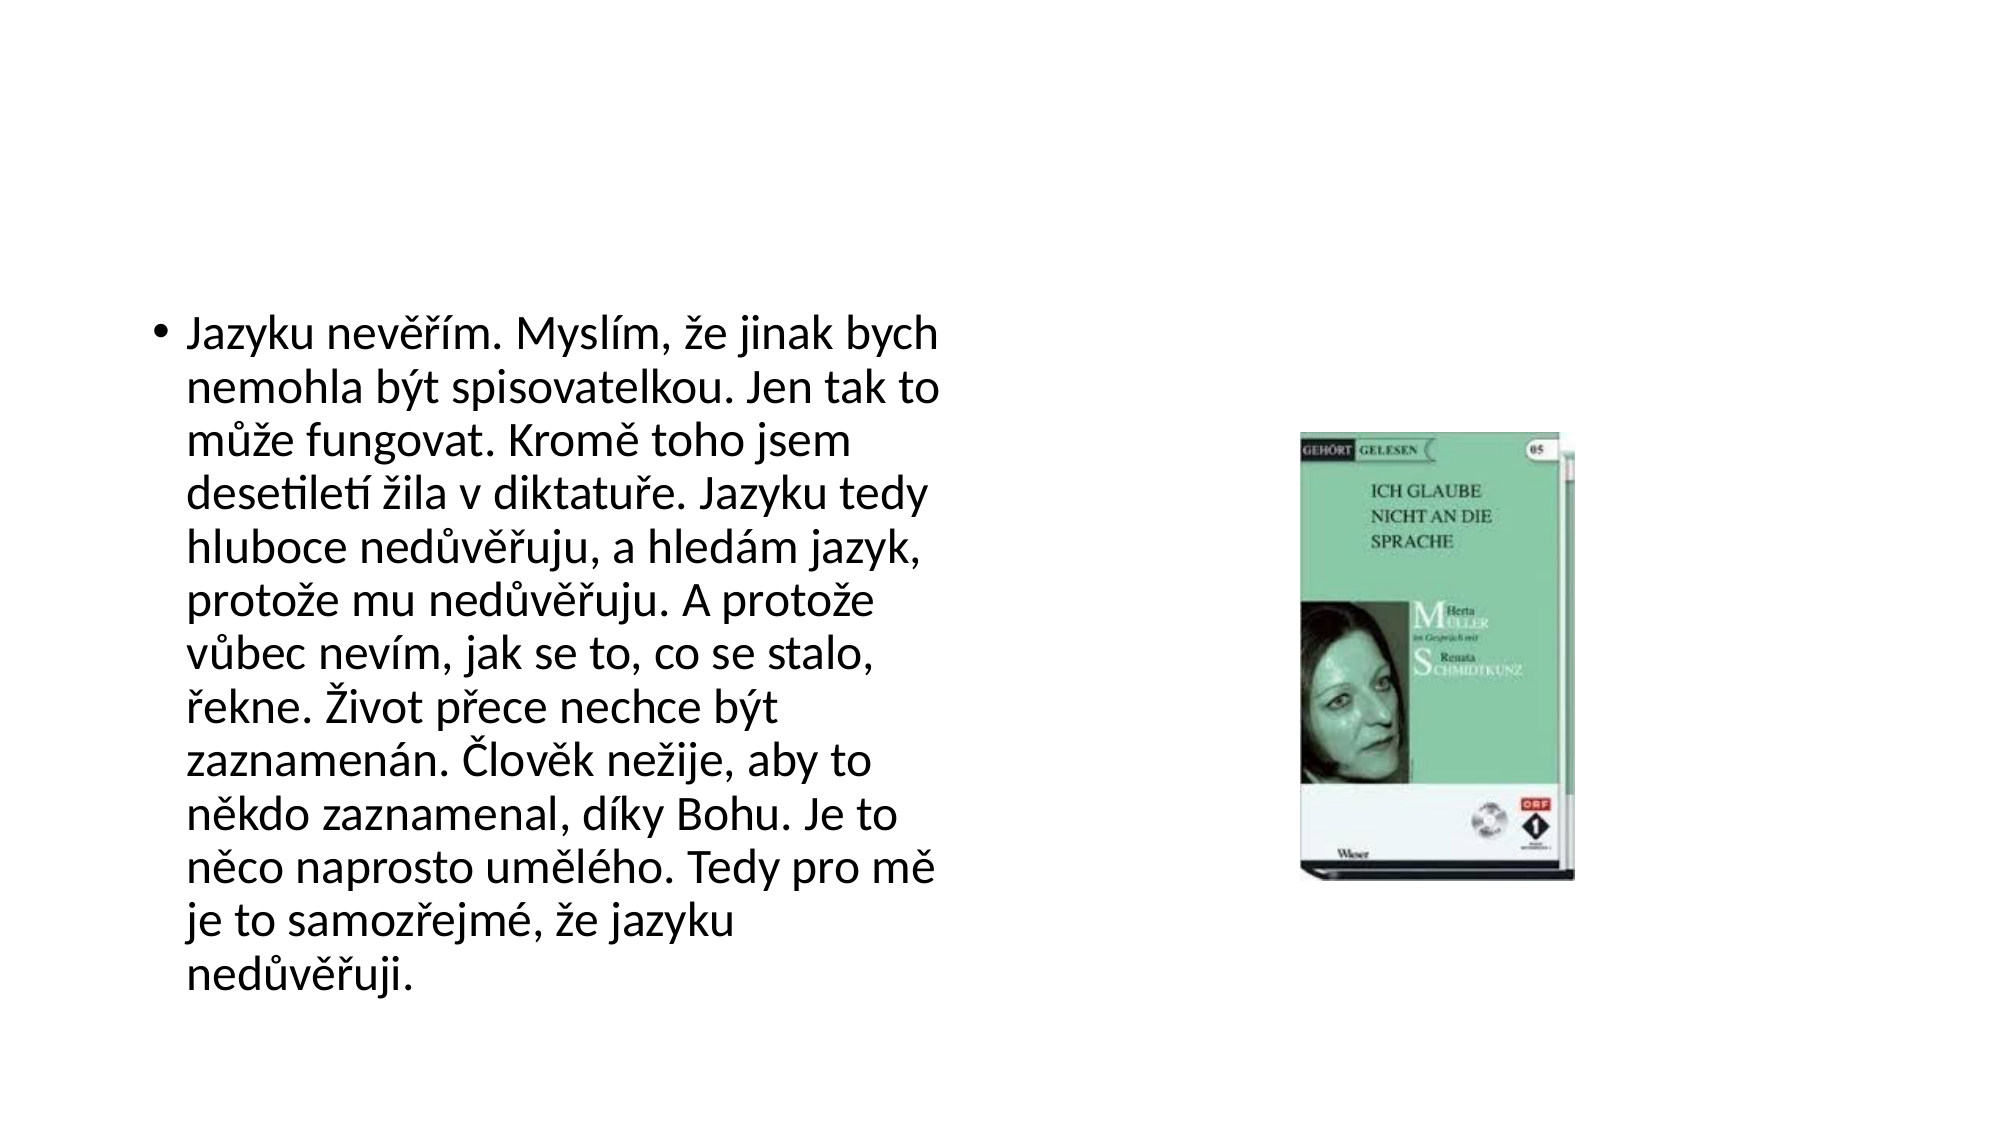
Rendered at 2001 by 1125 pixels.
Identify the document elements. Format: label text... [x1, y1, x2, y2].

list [1300, 432, 1575, 881]
list Jazyku nevěřím. Myslím, že jinak bych nemohla být spisovatelkou. Jen tak to může fungovat. Kromě toho jsem desetiletí žila v diktatuře. Jazyku tedy hluboce nedůvěřuju, a hledám jazyk, protože mu nedůvěřuju. A protože vůbec nevím, jak se to, co se stalo, řekne. Život přece nechce být zaznamenán. Člověk nežije, aby to někdo zaznamenal, díky Bohu. Je to něco naprosto umělého. Tedy pro mě je to samozřejmé, že jazyku nedůvěřuji. [137, 299, 988, 1014]
